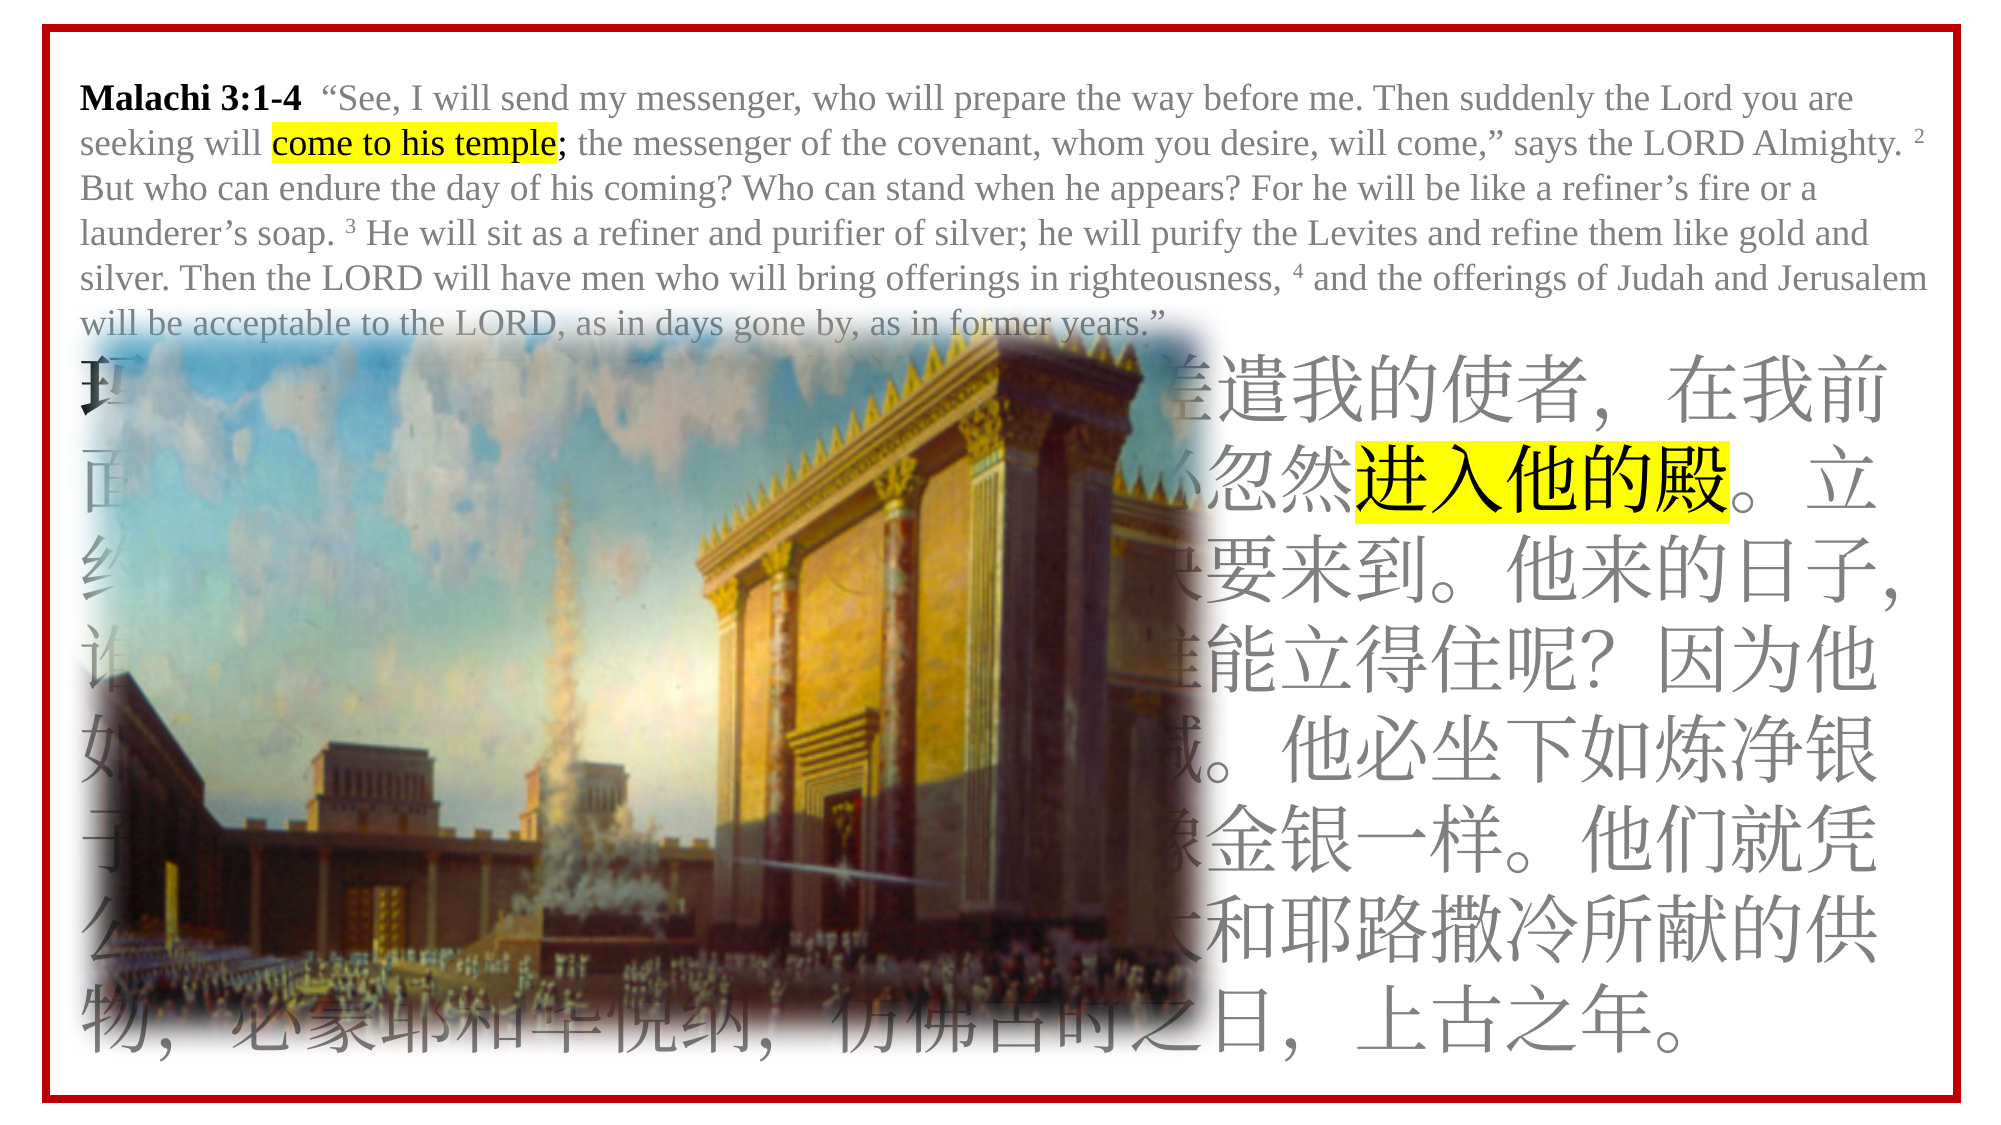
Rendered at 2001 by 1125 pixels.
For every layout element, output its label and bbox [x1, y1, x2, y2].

text_box [45, 27, 1958, 1100]
picture [64, 301, 1231, 1060]
